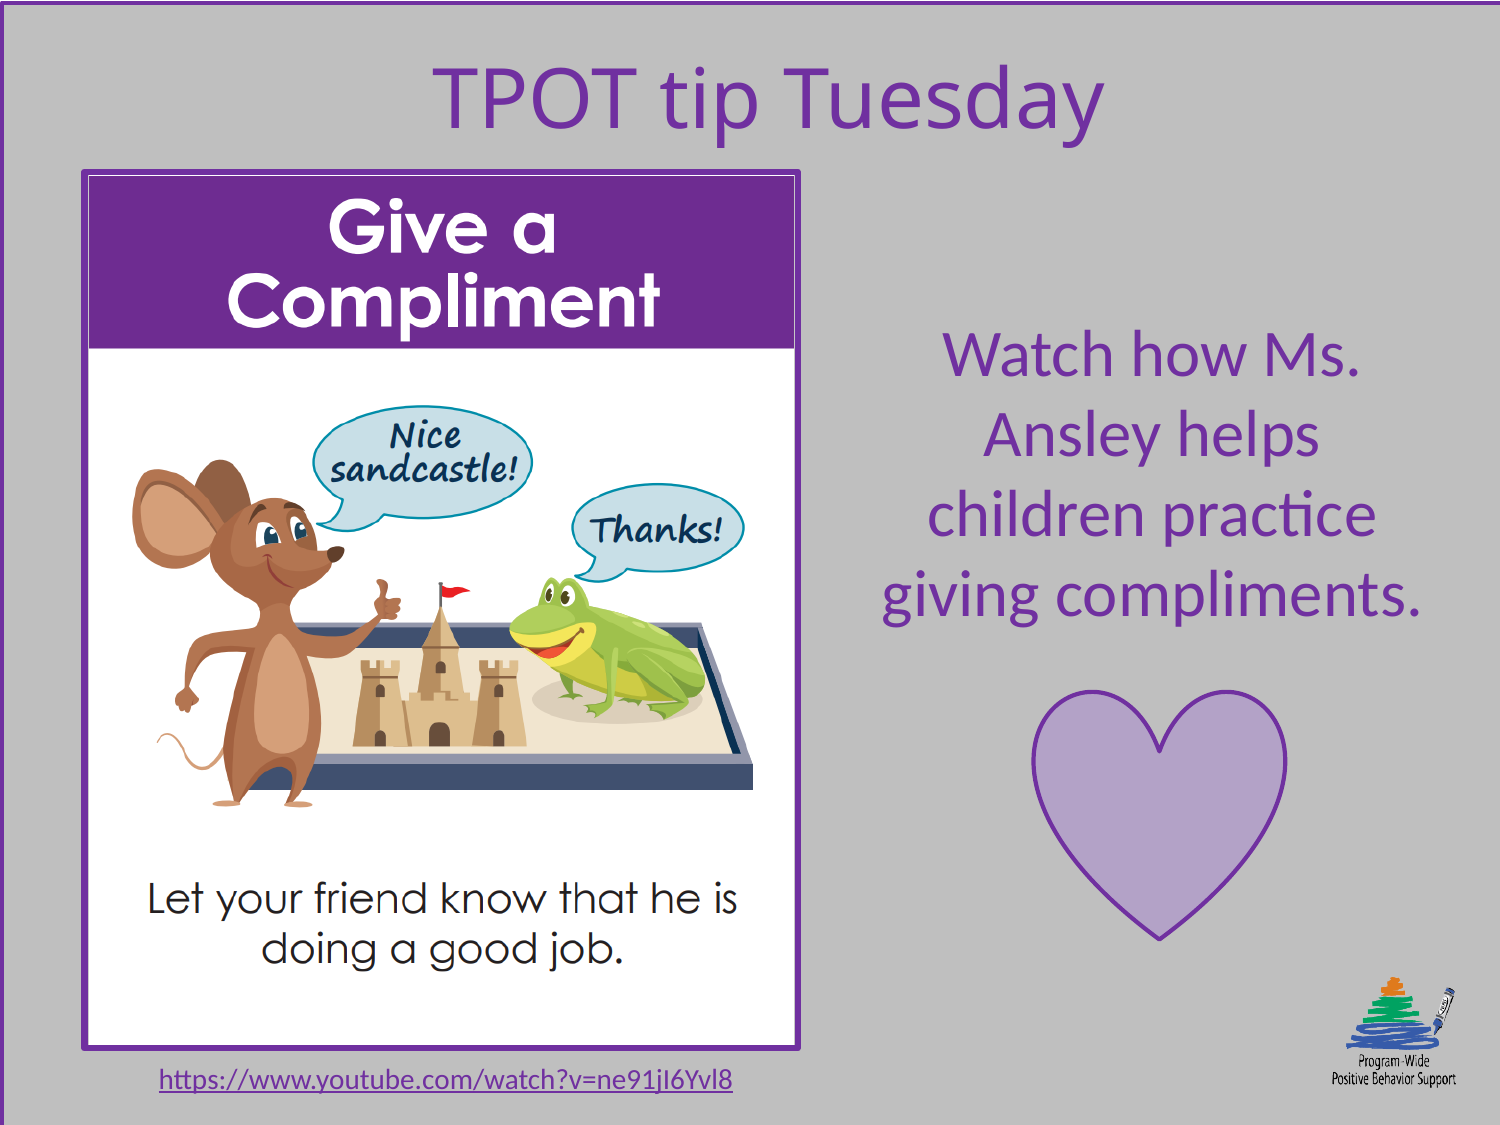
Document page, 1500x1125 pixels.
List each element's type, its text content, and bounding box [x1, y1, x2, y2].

text_box TPOT tip Tuesday [199, 37, 1338, 153]
picture [1332, 976, 1457, 1088]
picture [87, 174, 795, 1046]
text_box [0, 1, 1500, 1125]
text_box Watch how Ms. Ansley helps children practice giving compliments. [855, 302, 1450, 638]
text_box https://www.youtube.com/watch?v=ne91jI6Yvl8 [143, 1054, 757, 1125]
text_box [1031, 689, 1288, 942]
